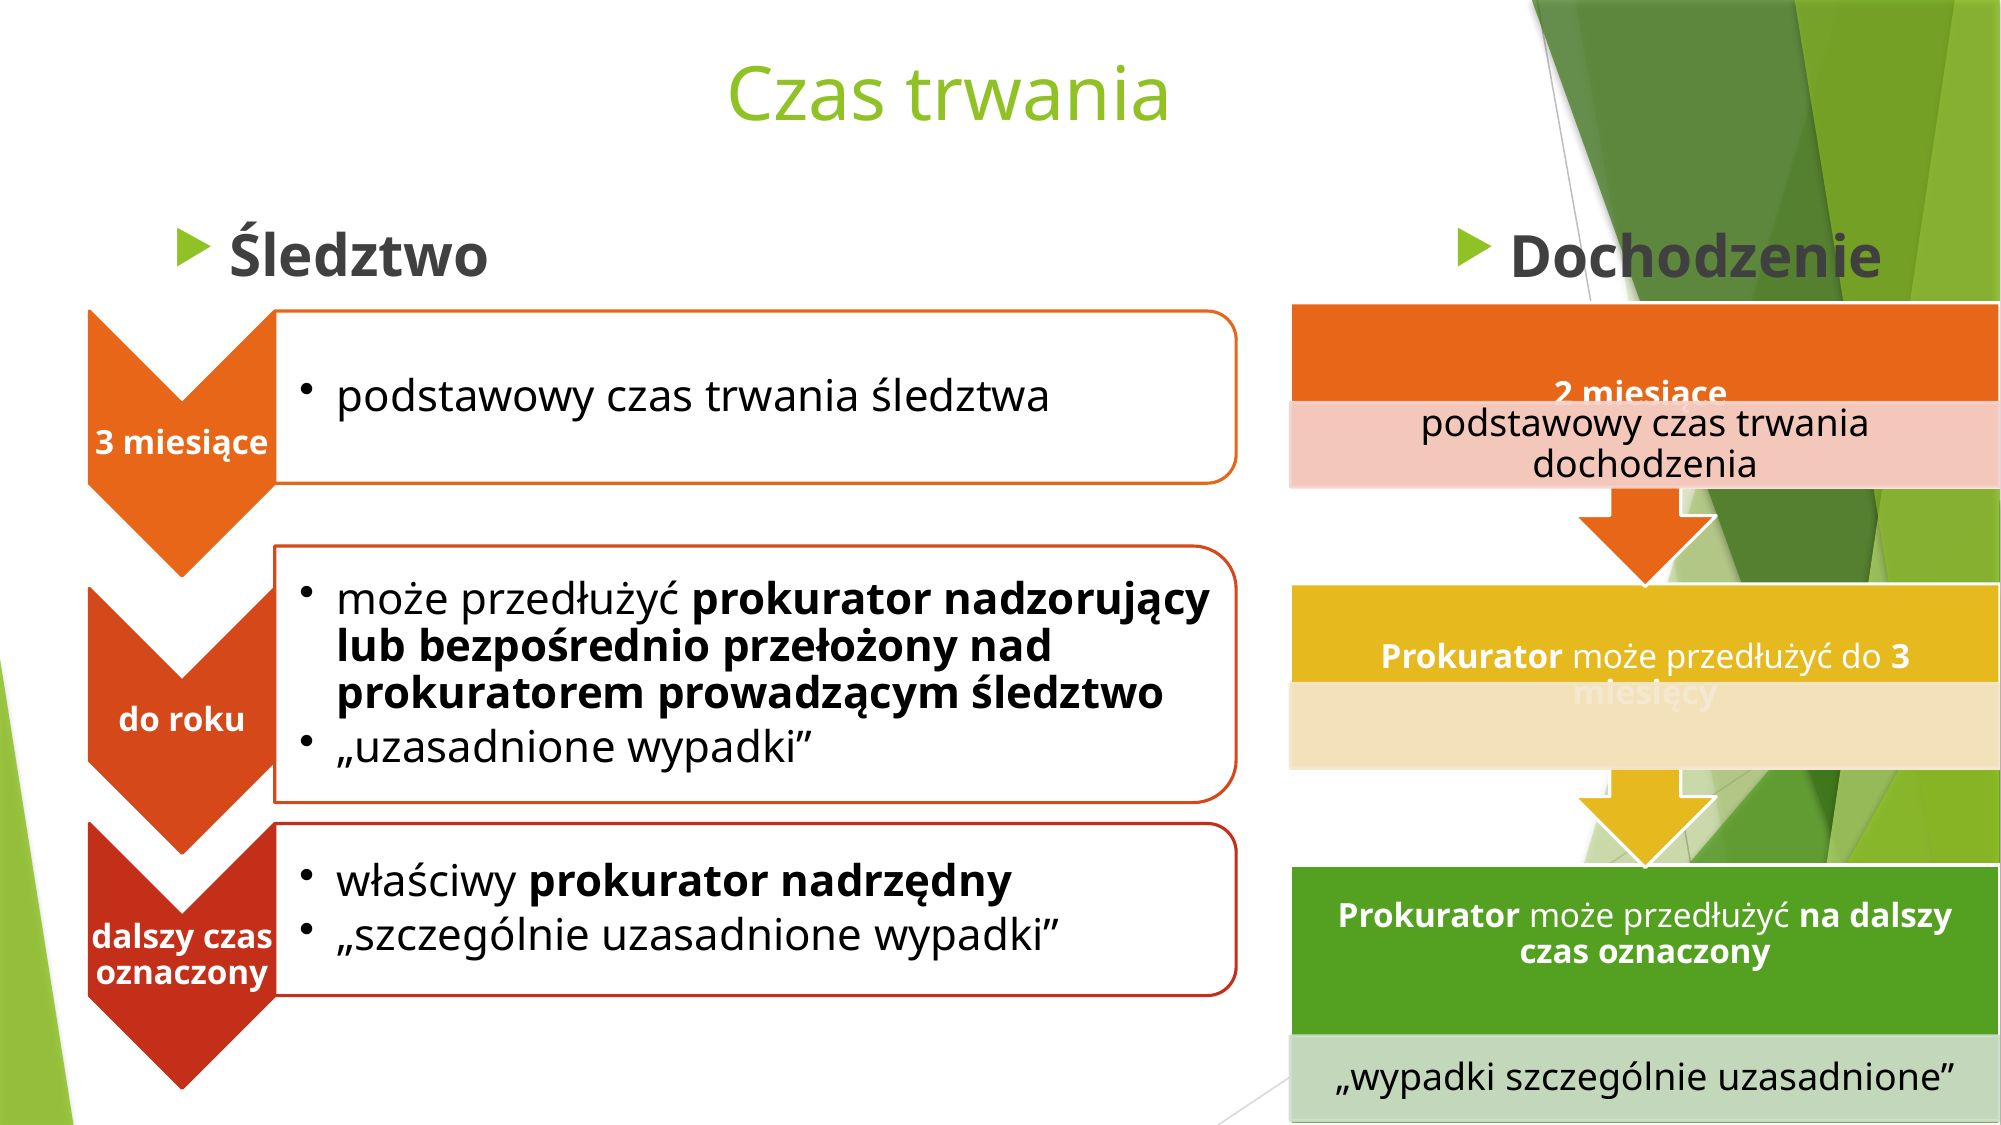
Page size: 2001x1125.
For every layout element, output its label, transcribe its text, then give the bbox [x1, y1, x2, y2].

list Dochodzenie [1337, 211, 2000, 301]
list Śledztwo [0, 211, 663, 309]
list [1289, 302, 2000, 1125]
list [88, 308, 1237, 1091]
title Czas trwania [154, 38, 1745, 268]
